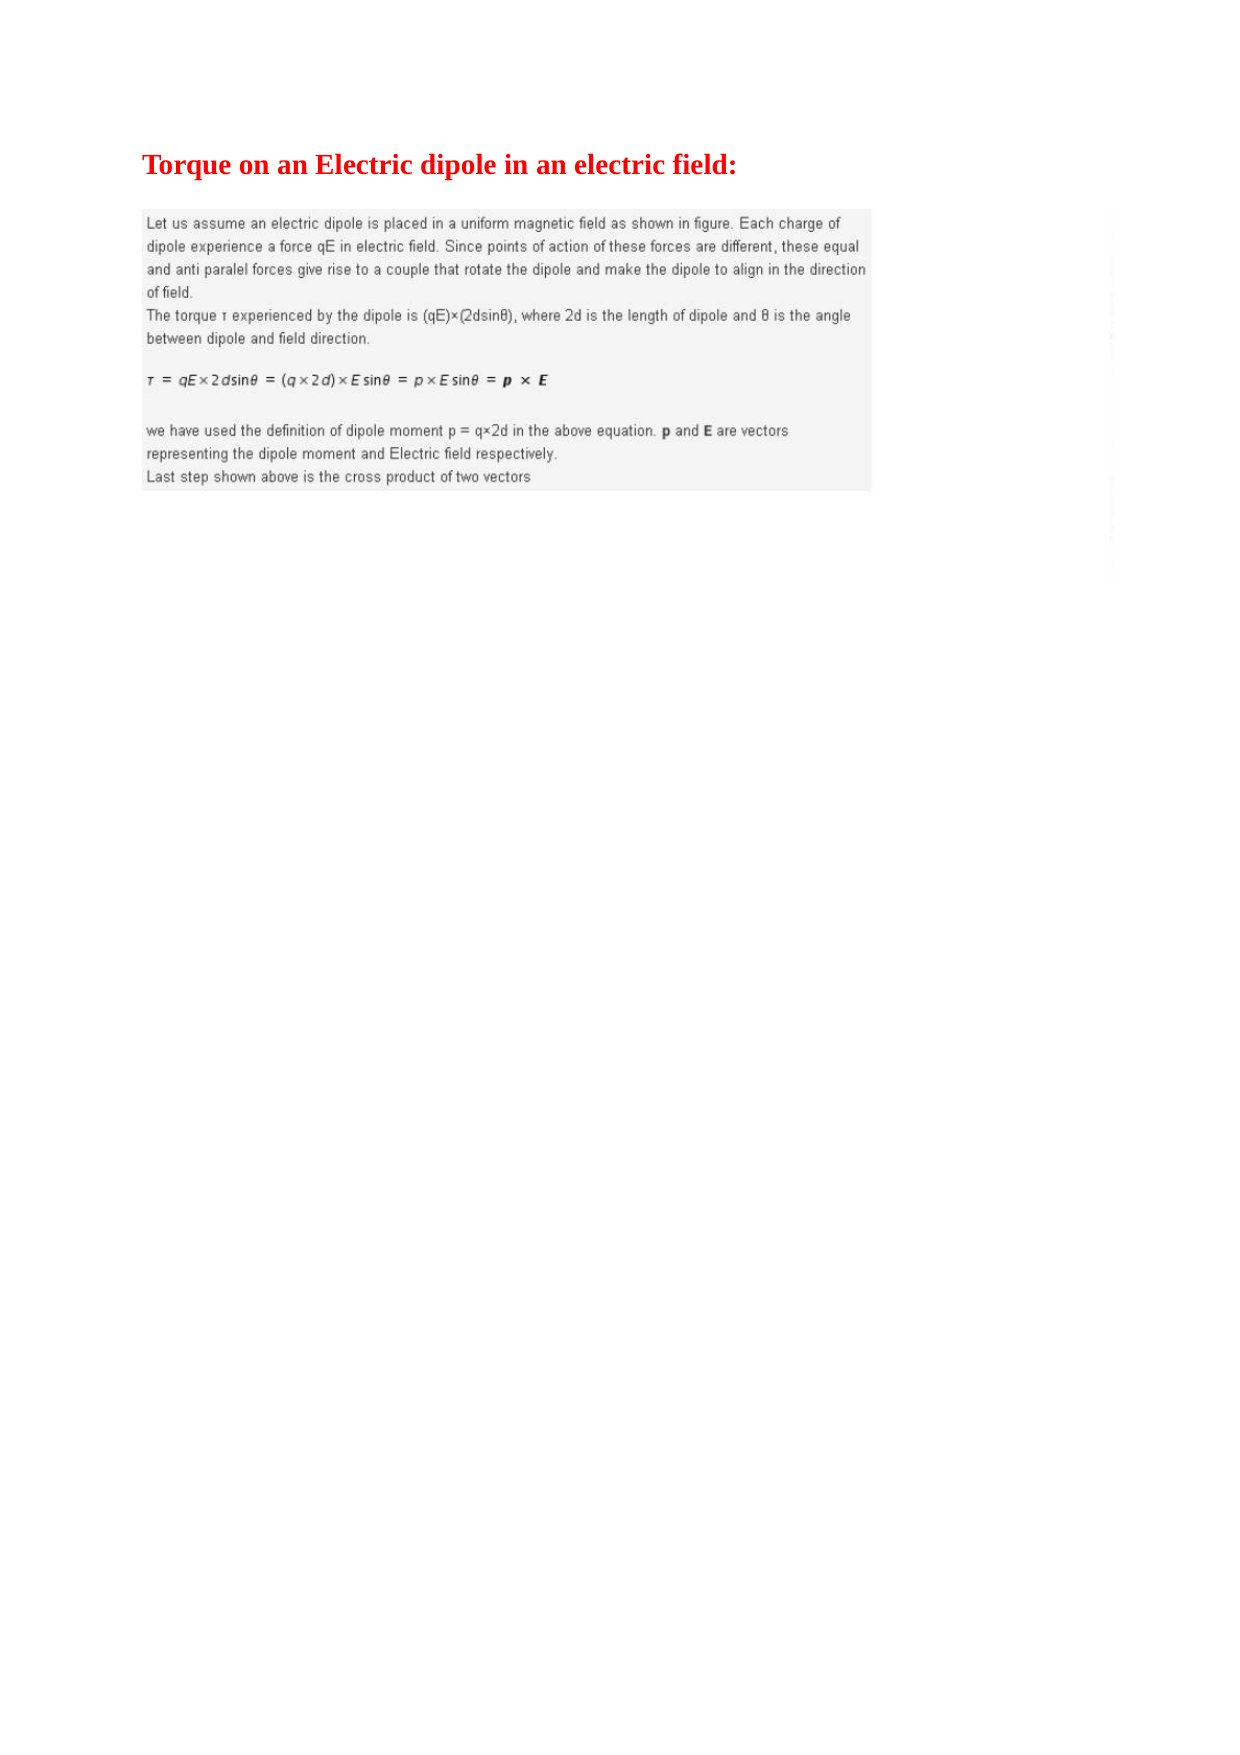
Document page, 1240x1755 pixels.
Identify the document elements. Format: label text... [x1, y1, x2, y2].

text_box [141, 209, 1115, 585]
text_box Torque on an Electric dipole in an electric field: [142, 148, 764, 181]
